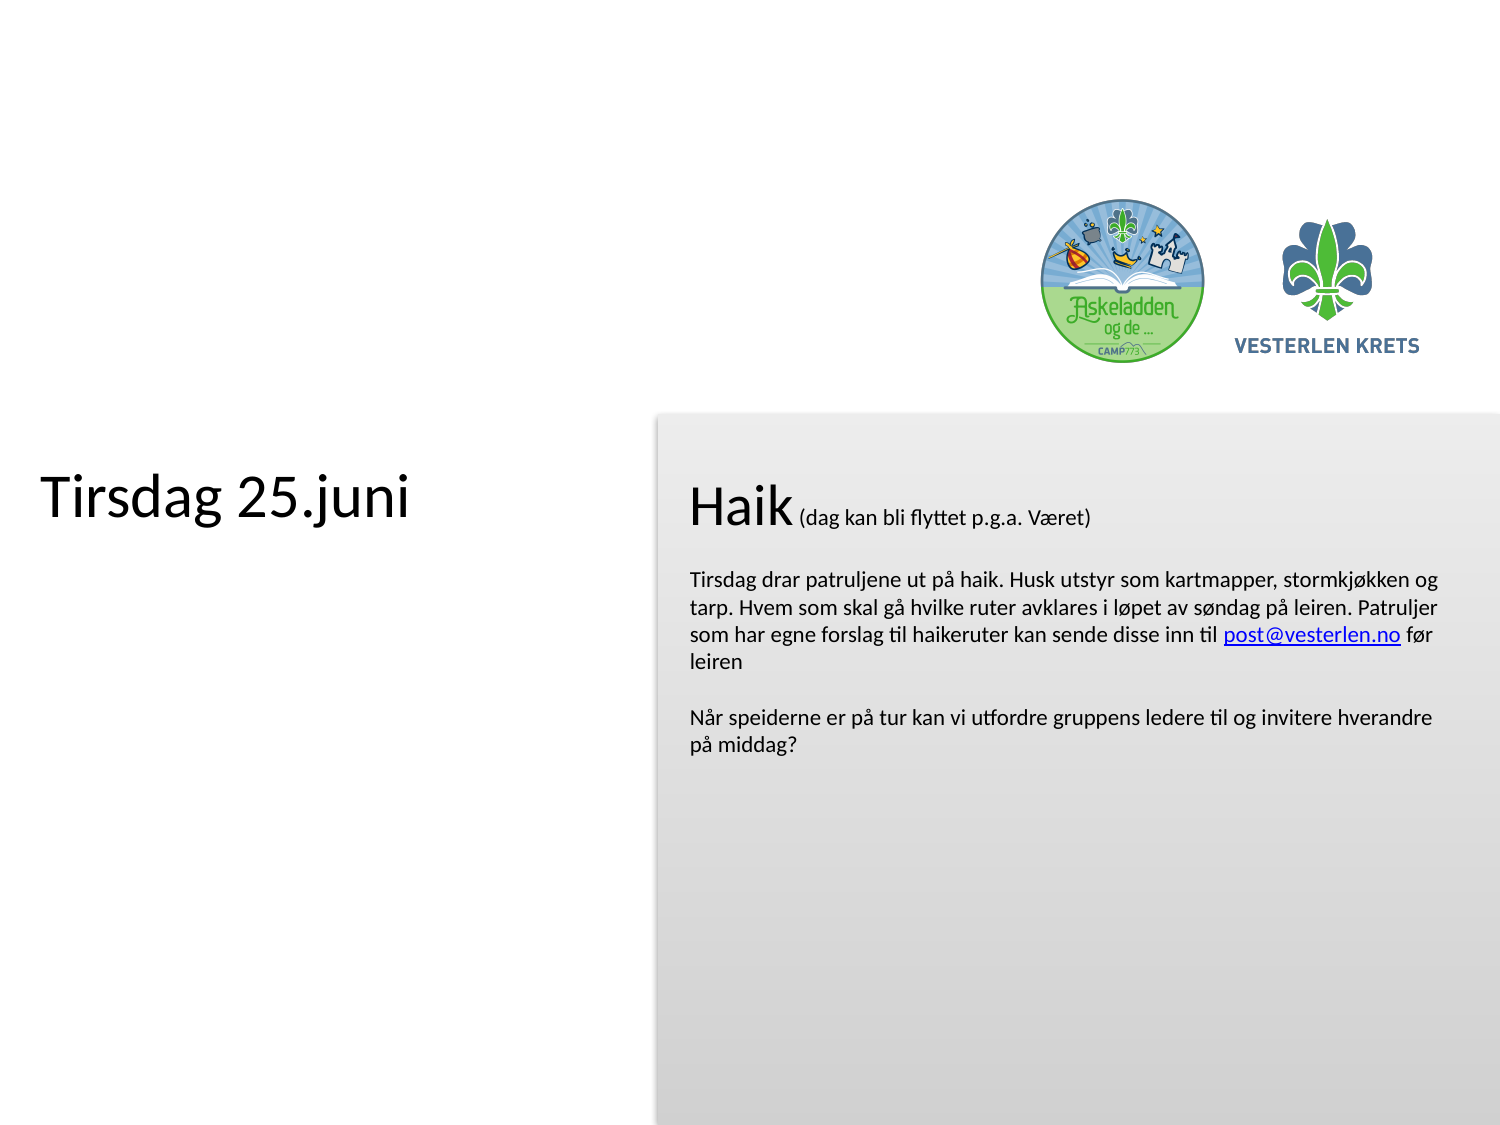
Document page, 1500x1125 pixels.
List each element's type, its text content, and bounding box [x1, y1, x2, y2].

text_box Tirsdag 25.juni [25, 441, 600, 544]
text_box Haik (dag kan bli flyttet p.g.a. Været) Tirsdag drar patruljene ut på haik. Husk utstyr som kartmapper, stormkjøkken og tarp. Hvem som skal gå hvilke ruter avklares i løpet av søndag på leiren. Patruljer som har egne forslag til haikeruter kan sende disse inn til post@vesterlen.no før leiren Når speiderne er på tur kan vi utfordre gruppens ledere til og invitere hverandre på middag? [674, 459, 1471, 792]
text_box [657, 414, 1500, 1125]
picture [1019, 188, 1427, 404]
